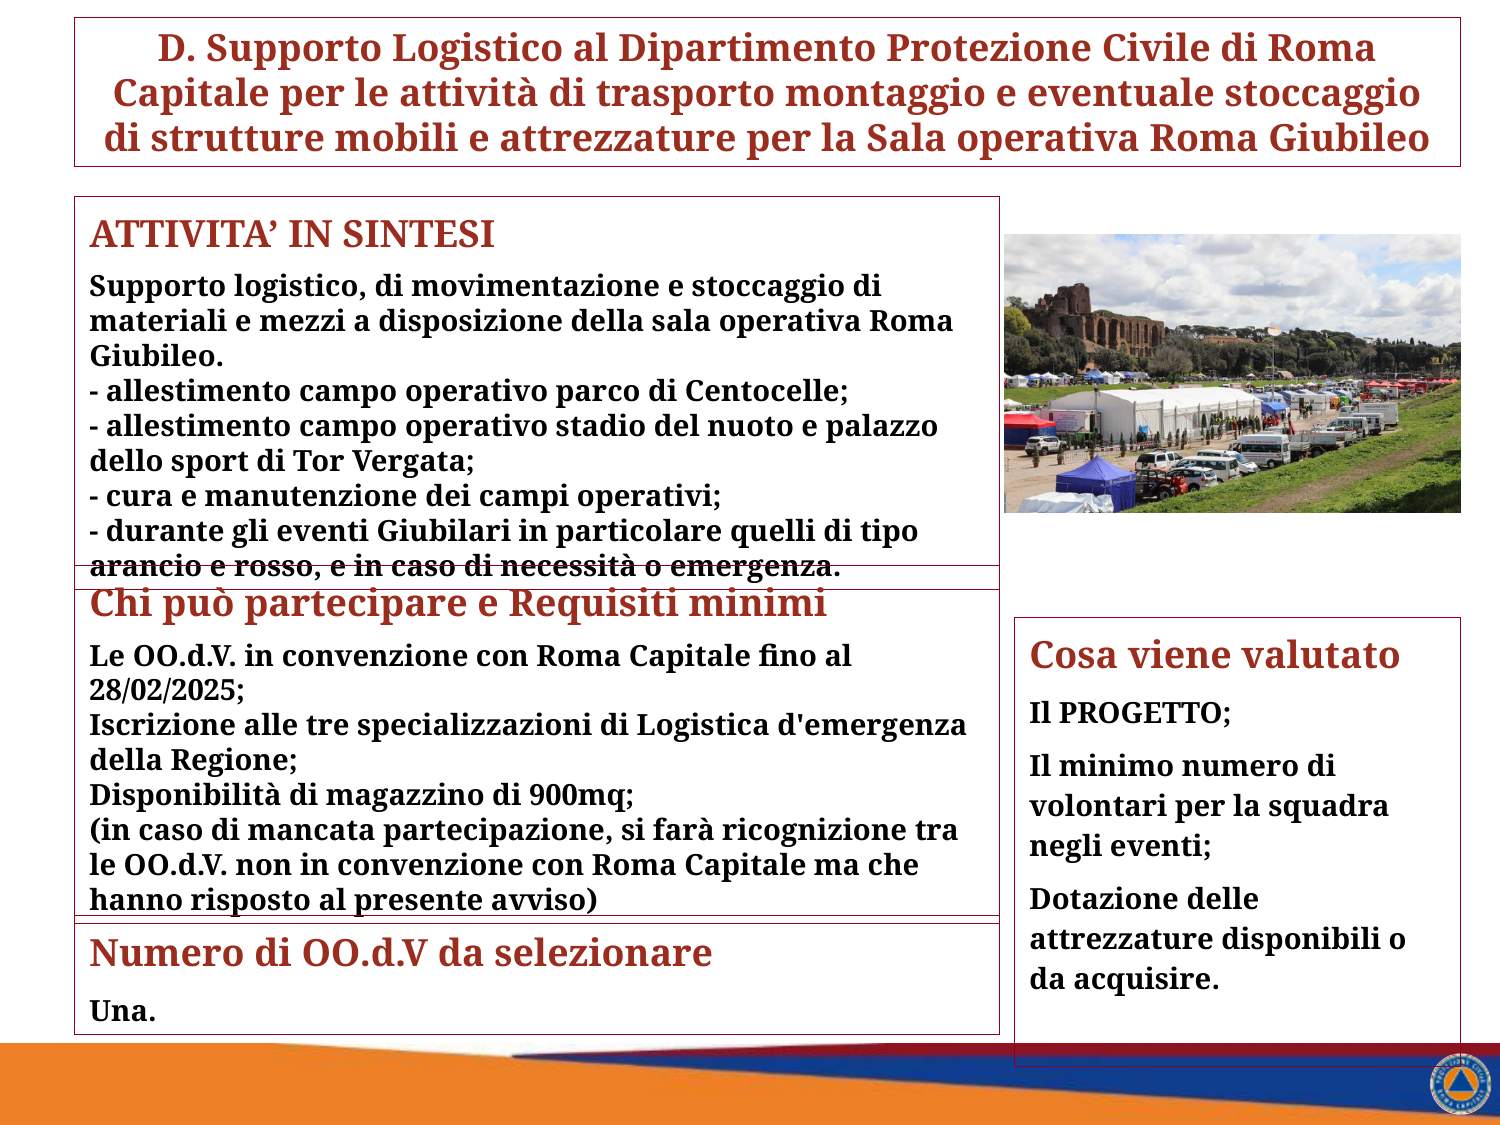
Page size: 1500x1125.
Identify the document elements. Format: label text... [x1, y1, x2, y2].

text_box Cosa viene valutato Il PROGETTO; Il minimo numero di volontari per la squadra negli eventi; Dotazione delle attrezzature disponibili o da acquisire. [1014, 617, 1461, 1041]
text_box D. Supporto Logistico al Dipartimento Protezione Civile di Roma Capitale per le attività di trasporto montaggio e eventuale stoccaggio di strutture mobili e attrezzature per la Sala operativa Roma Giubileo [74, 17, 1461, 167]
text_box Numero di OO.d.V da selezionare Una. [74, 915, 1000, 1035]
text_box Chi può partecipare e Requisiti minimi Le OO.d.V. in convenzione con Roma Capitale fino al 28/02/2025; Iscrizione alle tre specializzazioni di Logistica d'emergenza della Regione; Disponibilità di magazzino di 900mq; (in caso di mancata partecipazione, si farà ricognizione tra le OO.d.V. non in convenzione con Roma Capitale ma che hanno risposto al presente avviso) [74, 565, 1000, 915]
picture [0, 1042, 1500, 1125]
picture [1004, 233, 1461, 514]
text_box ATTIVITA’ IN SINTESI Supporto logistico, di movimentazione e stoccaggio di materiali e mezzi a disposizione della sala operativa Roma Giubileo. - allestimento campo operativo parco di Centocelle; - allestimento campo operativo stadio del nuoto e palazzo dello sport di Tor Vergata; - cura e manutenzione dei campi operativi; - durante gli eventi Giubilari in particolare quelli di tipo arancio e rosso, e in caso di necessità o emergenza. [74, 196, 1000, 565]
